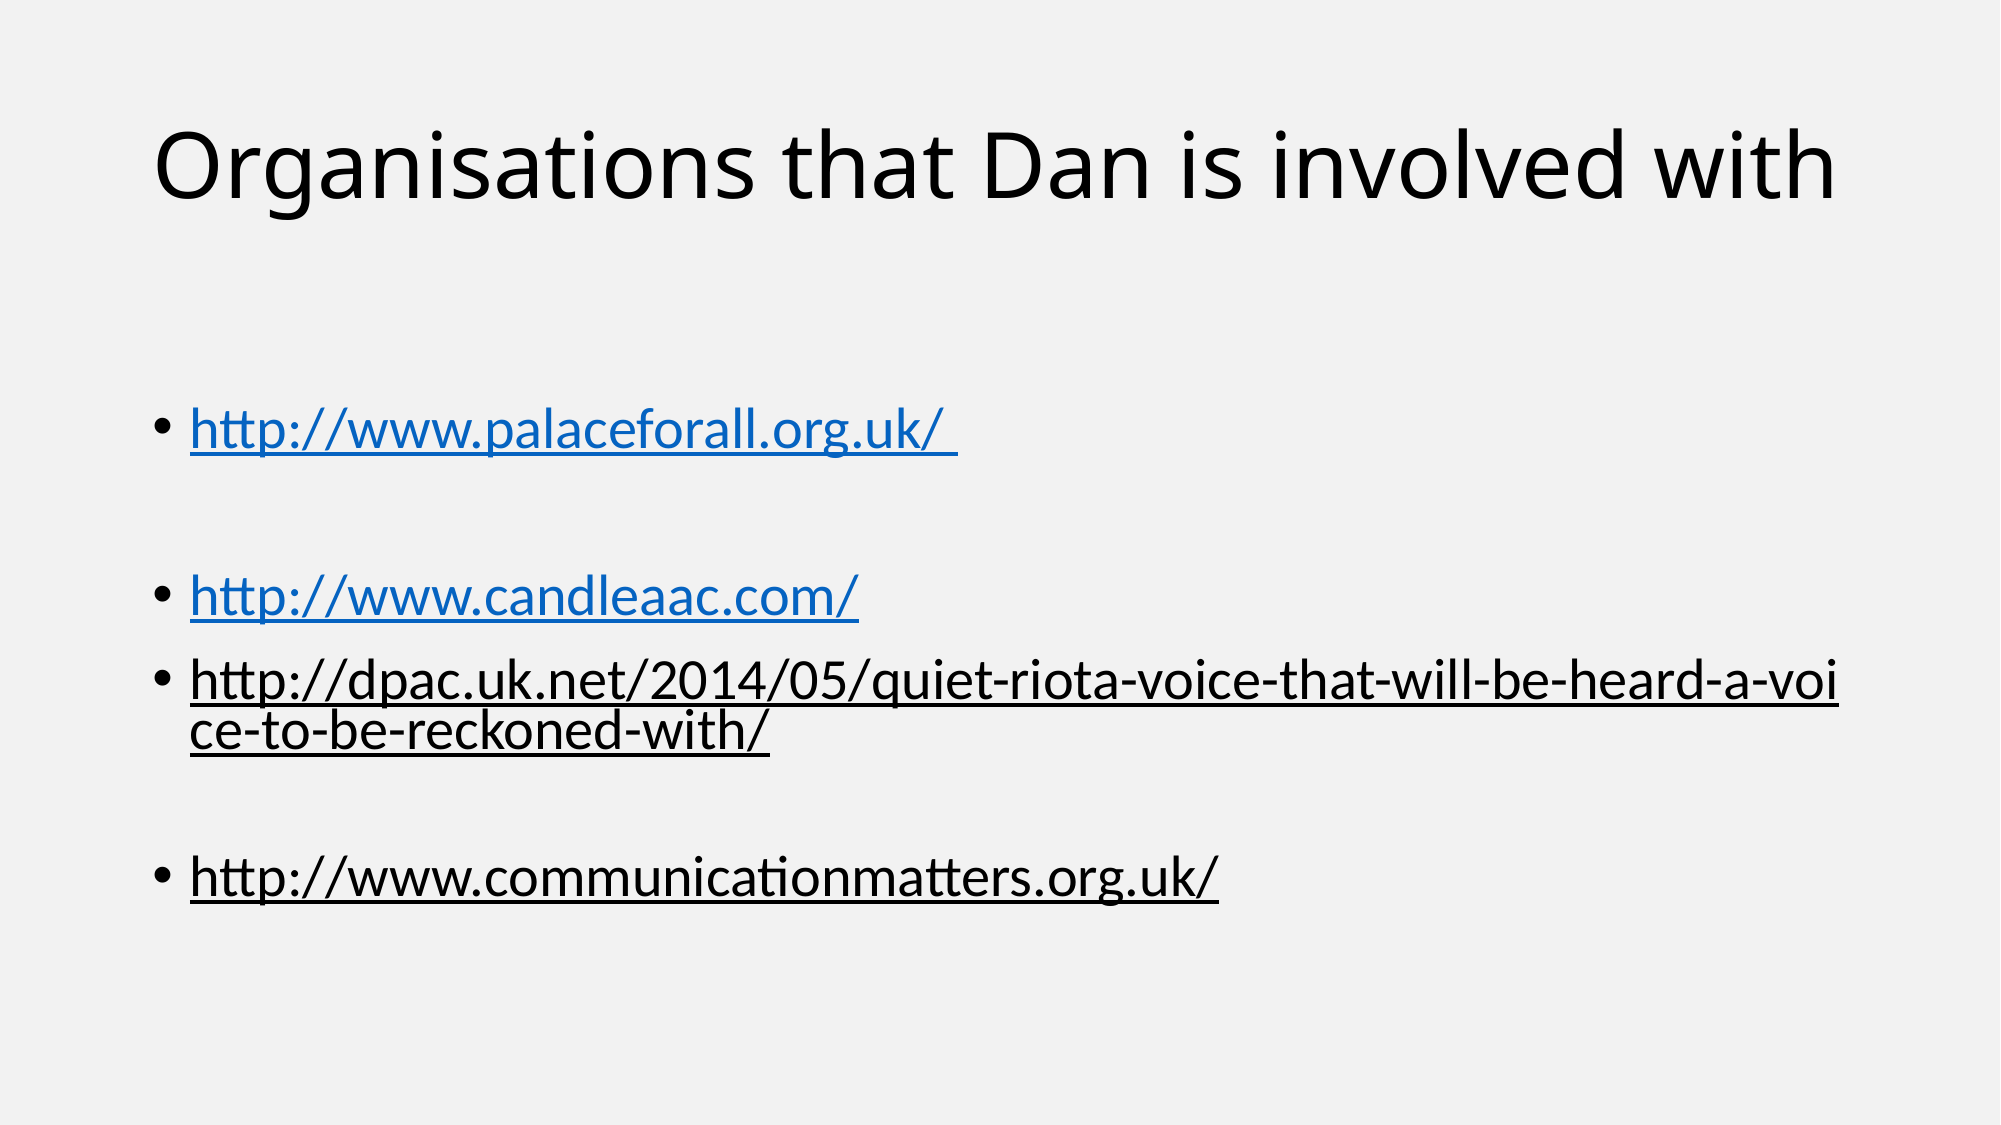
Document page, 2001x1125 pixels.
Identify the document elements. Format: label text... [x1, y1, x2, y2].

list http://www.palaceforall.org.uk/ http://www.candleaac.com/ http://dpac.uk.net/2014/05/quiet-riota-voice-that-will-be-heard-a-voice-to-be-reckoned-with/ http://www.communicationmatters.org.uk/ [137, 299, 1863, 1014]
title Organisations that Dan is involved with [137, 59, 1863, 278]
